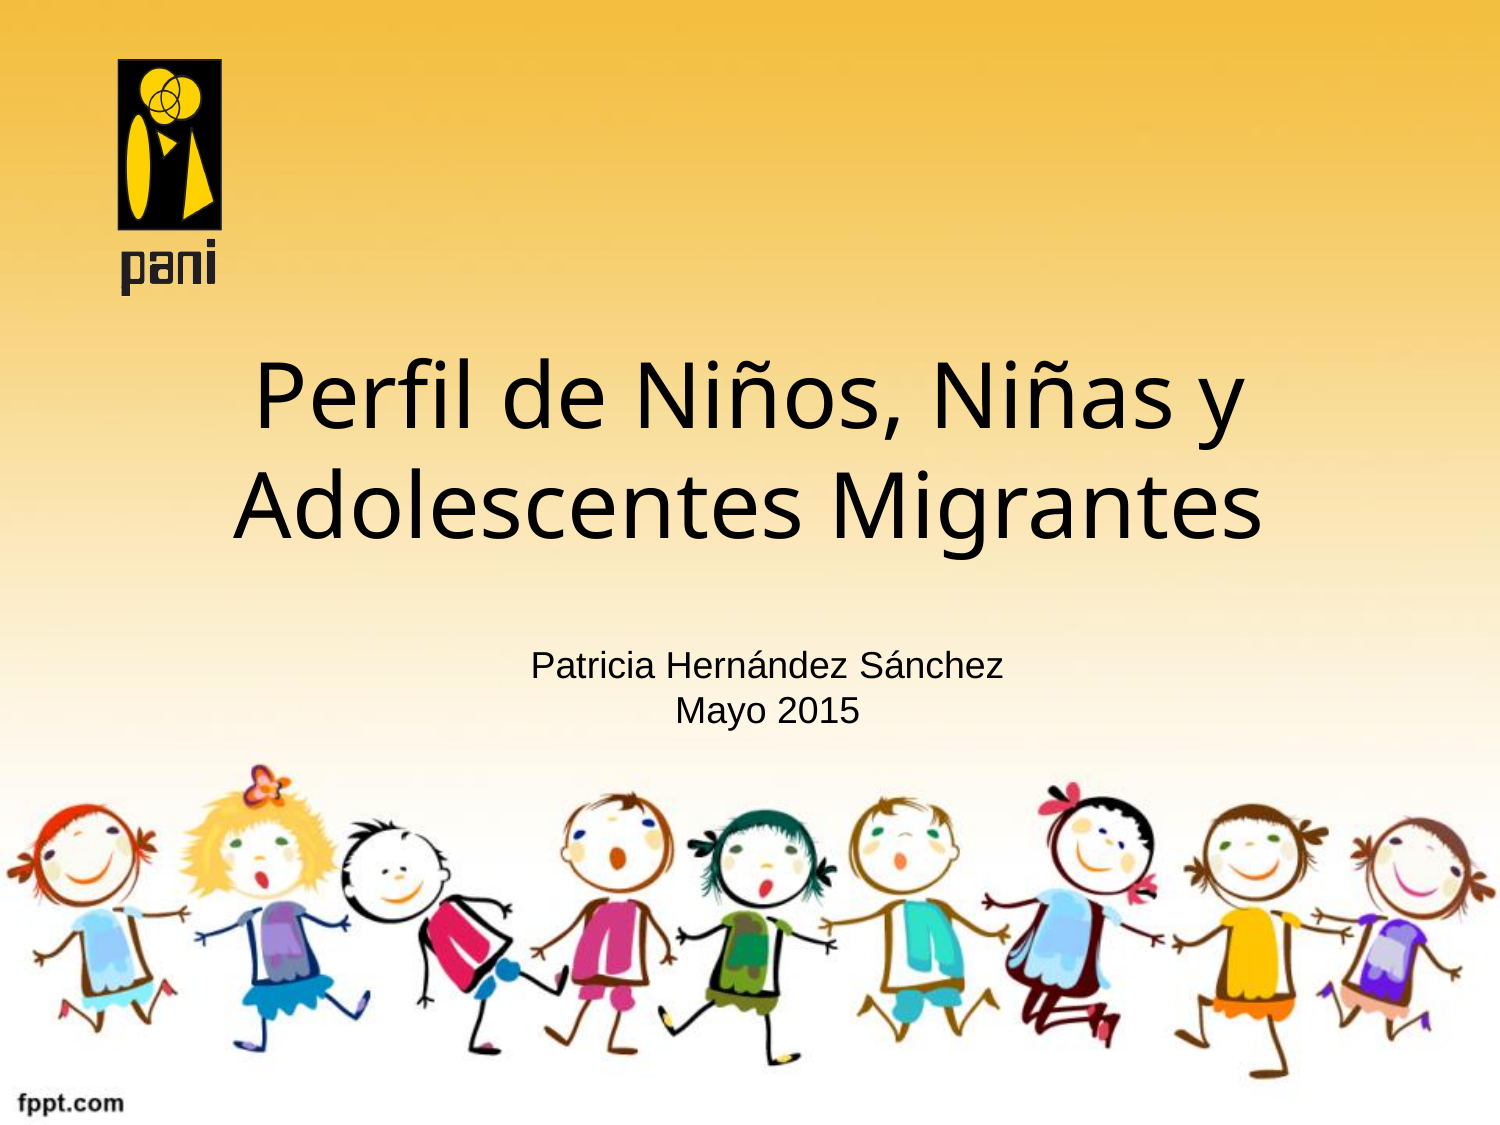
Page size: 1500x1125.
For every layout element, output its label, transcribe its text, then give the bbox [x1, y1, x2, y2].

title Perfil de Niños, Niñas y Adolescentes Migrantes [112, 326, 1388, 568]
text_box Patricia Hernández Sánchez Mayo 2015 [395, 633, 1140, 738]
picture [0, 0, 1500, 1125]
